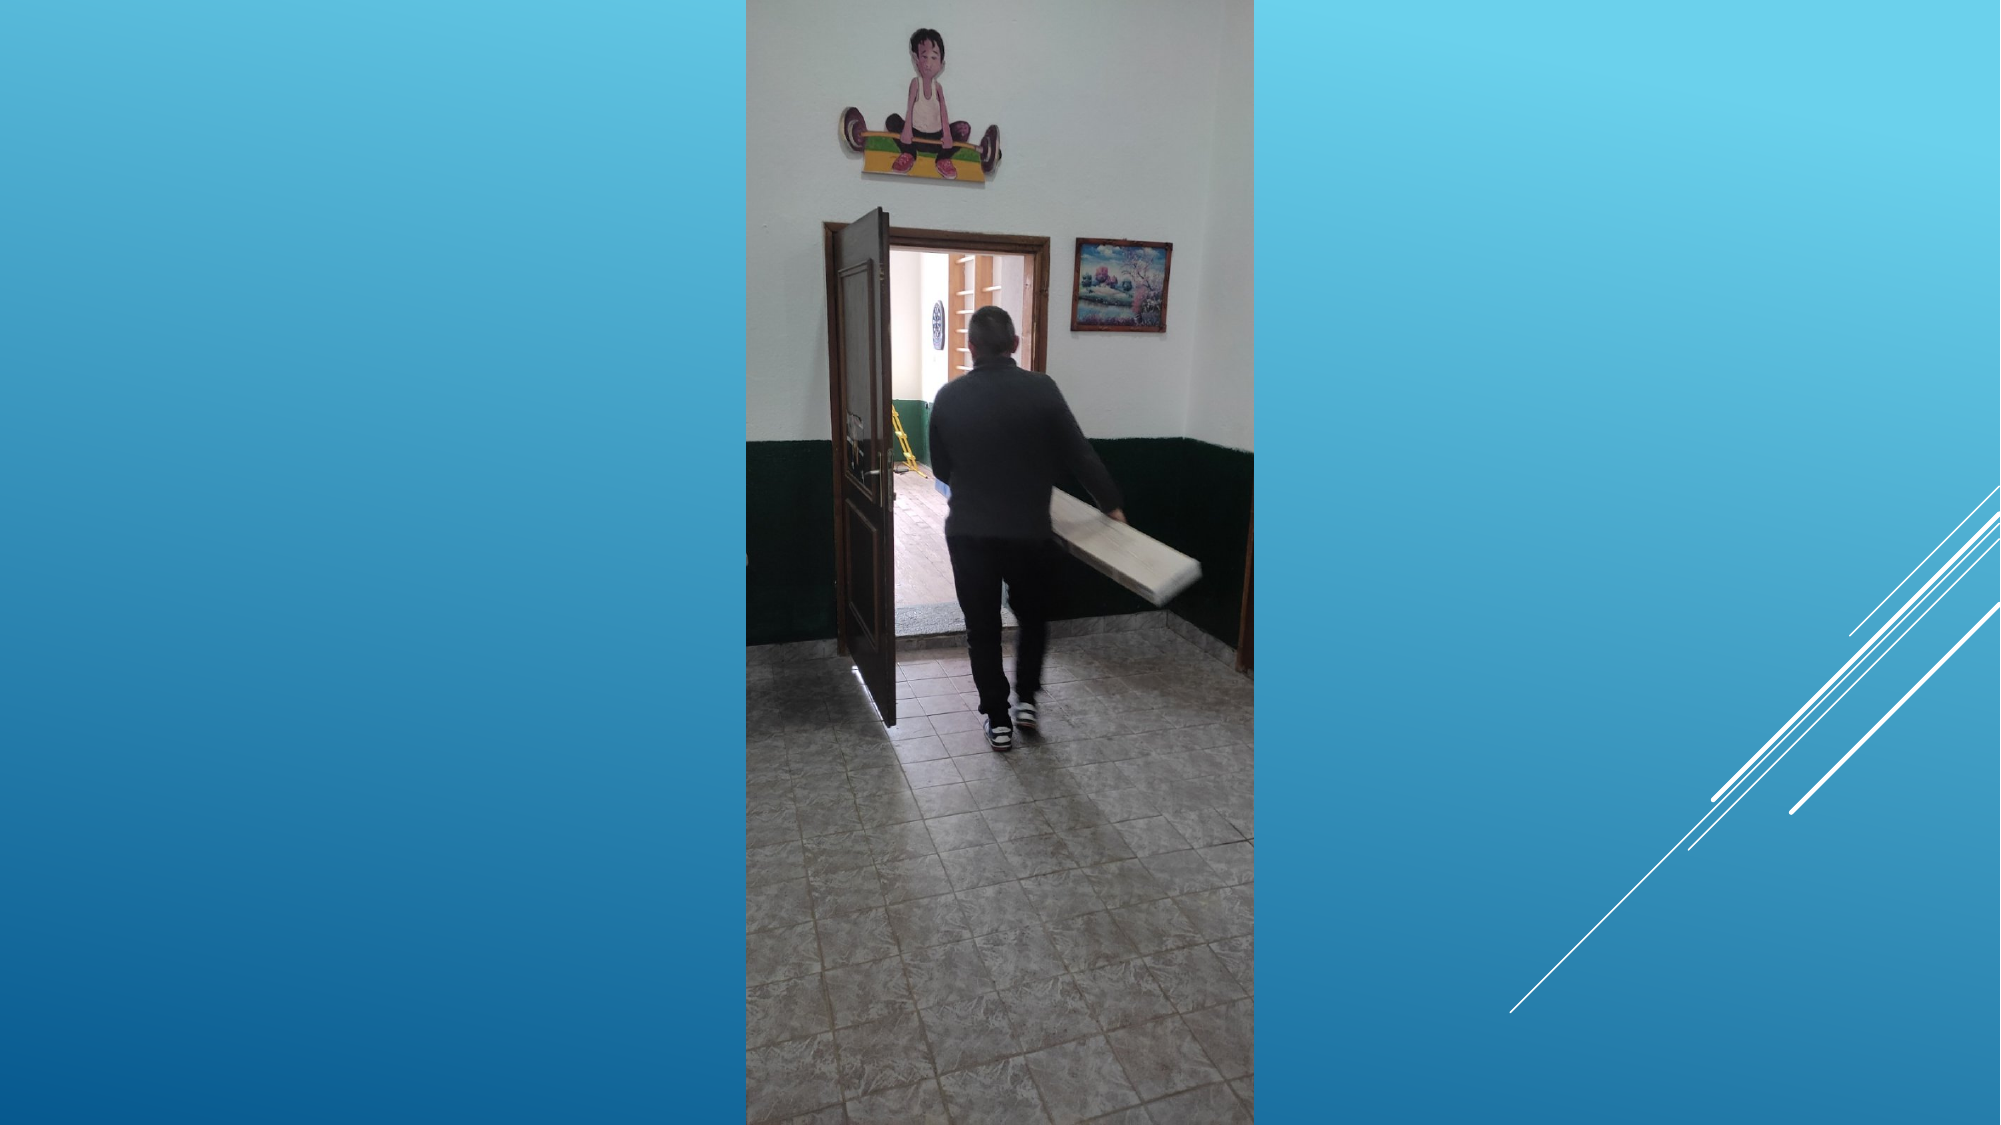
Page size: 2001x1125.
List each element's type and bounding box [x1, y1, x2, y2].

picture [746, 0, 1254, 1125]
